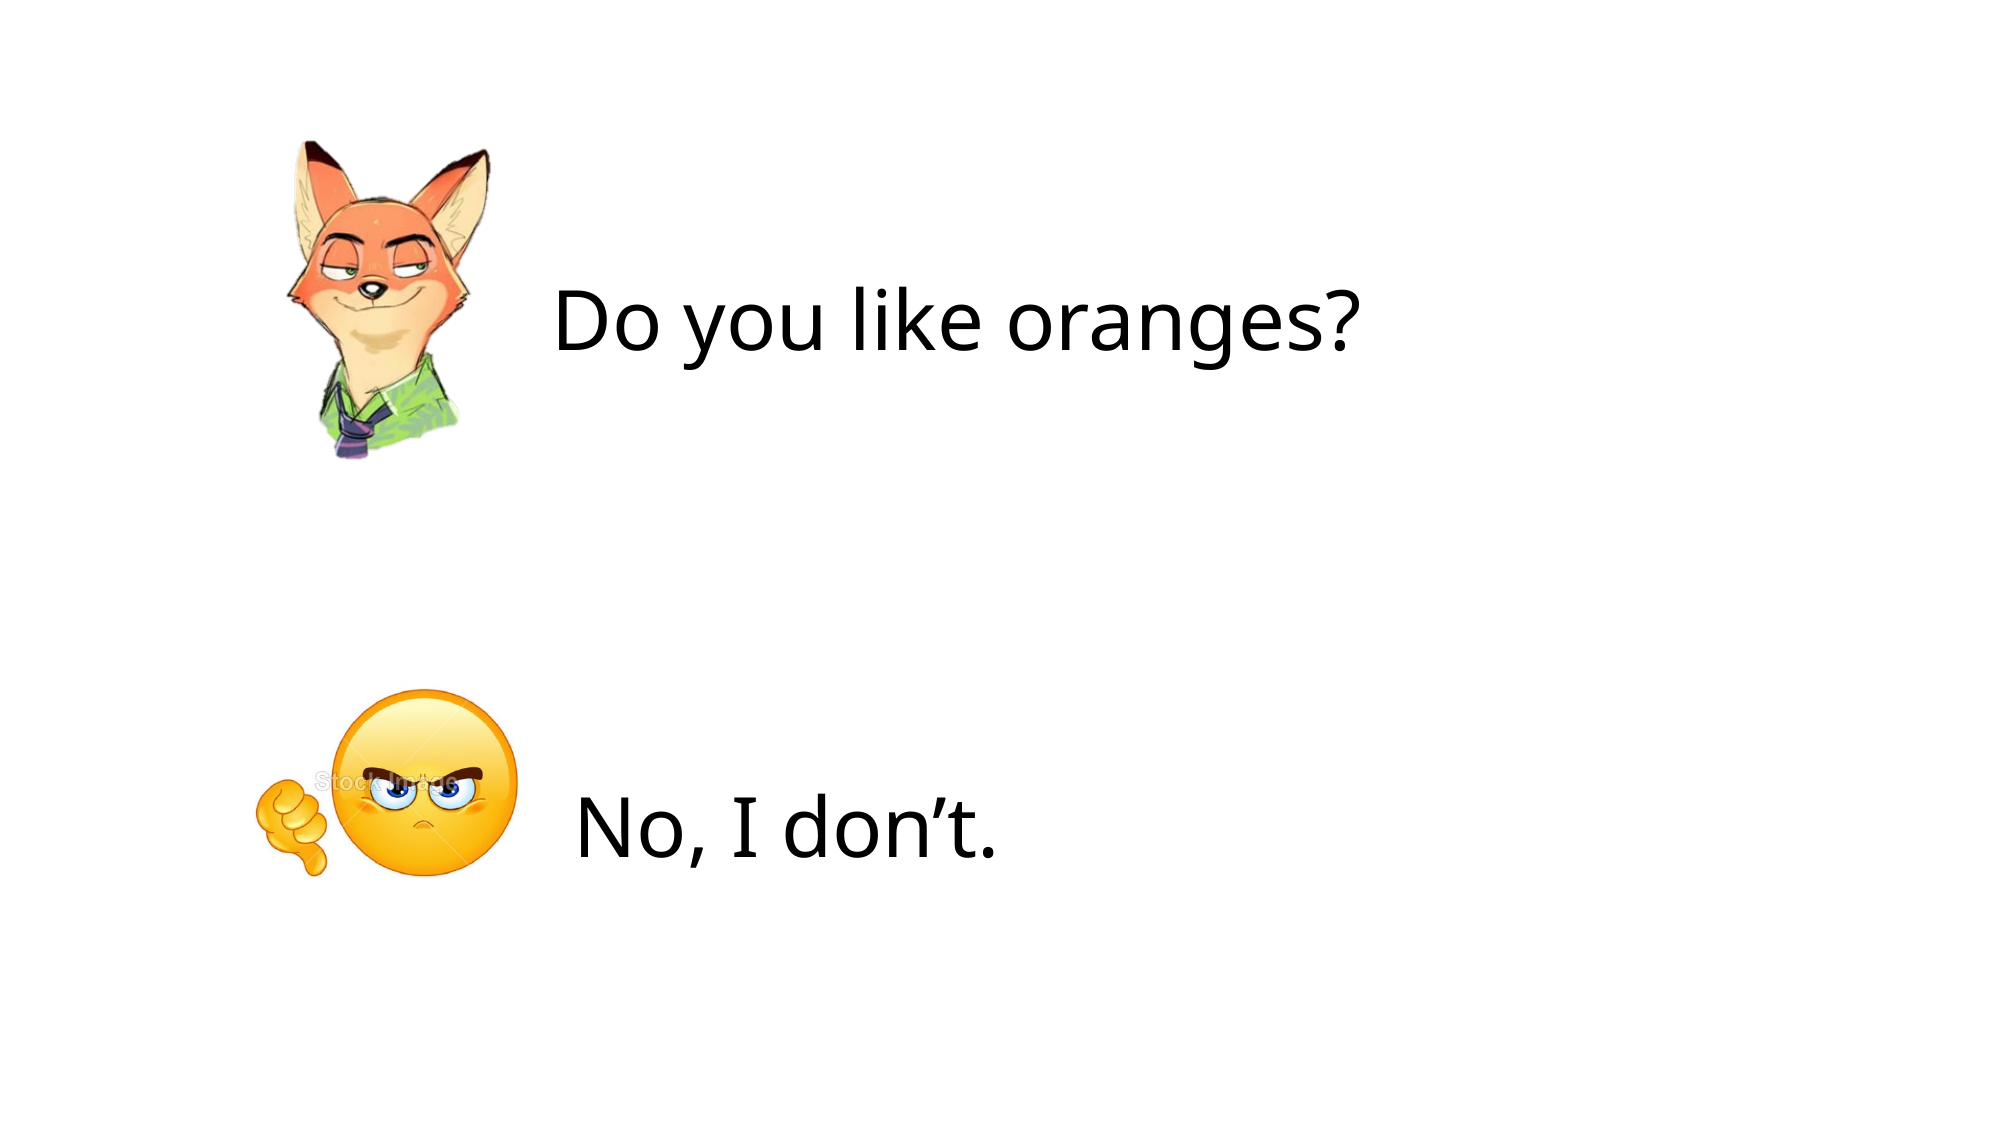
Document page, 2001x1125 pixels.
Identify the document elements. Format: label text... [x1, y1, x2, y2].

text_box Do you like oranges? [536, 259, 1377, 375]
picture [280, 135, 506, 463]
picture [249, 682, 524, 883]
text_box No, I don’t. [559, 766, 1015, 882]
